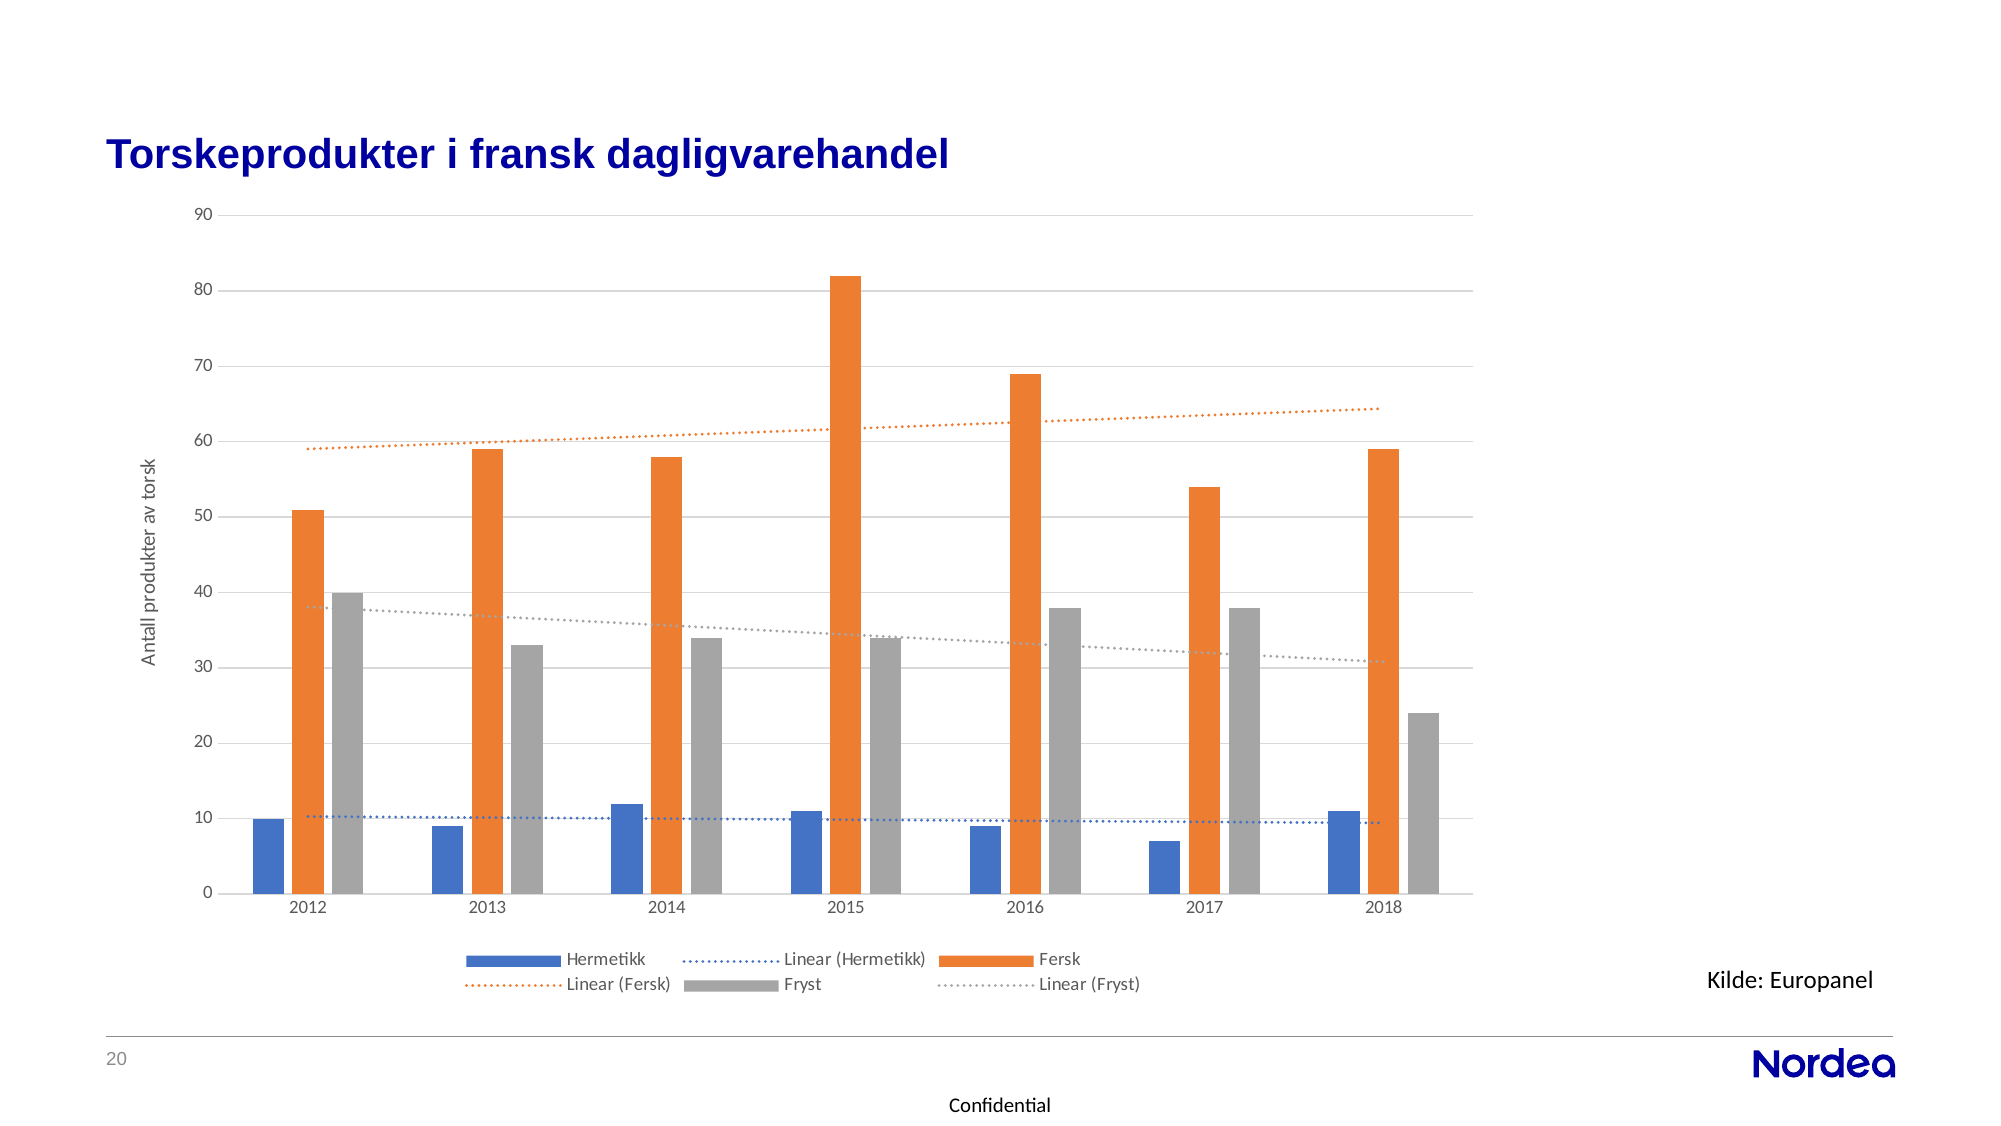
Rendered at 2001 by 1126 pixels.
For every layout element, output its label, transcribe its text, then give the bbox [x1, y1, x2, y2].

chart [105, 189, 1502, 1002]
text_box Kilde: Europanel [1604, 956, 1895, 1002]
slide_number 20 [106, 1045, 160, 1070]
title Torskeprodukter i fransk dagligvarehandel [106, 59, 1288, 178]
